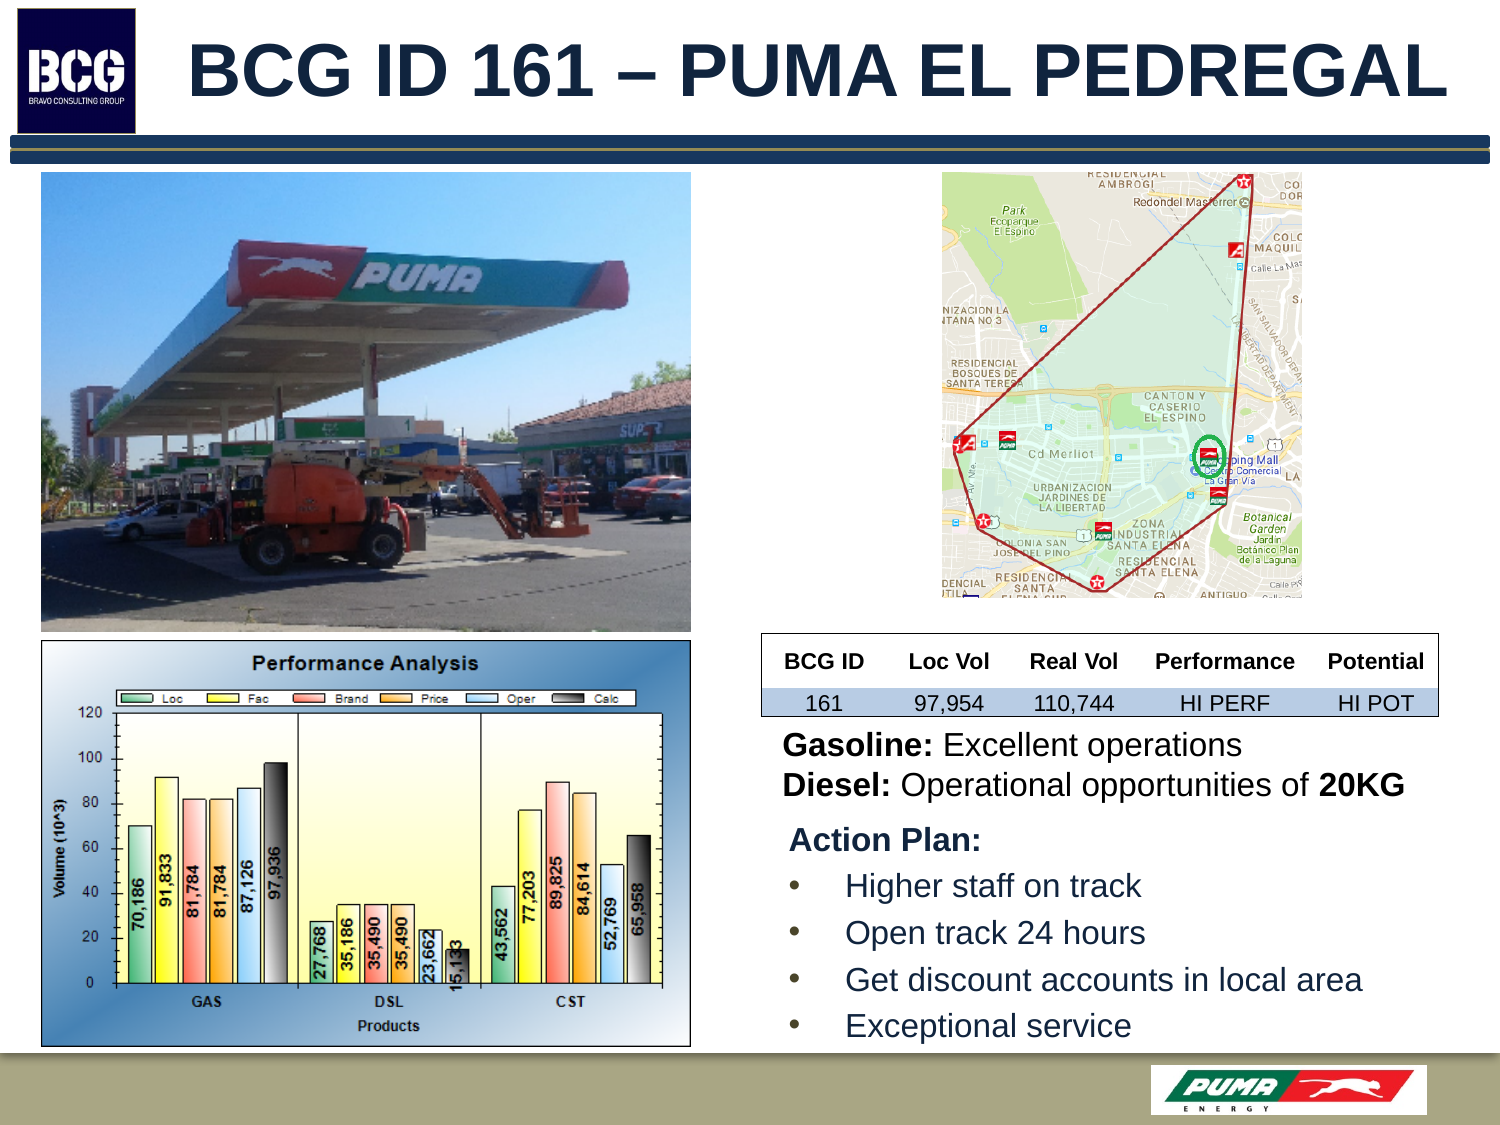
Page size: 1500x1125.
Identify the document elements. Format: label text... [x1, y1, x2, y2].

table_header Potential [1314, 634, 1438, 688]
table_cell 161 [762, 688, 887, 716]
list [40, 172, 692, 632]
table_cell HI POT [1314, 688, 1438, 715]
table_cell 110,744 [1012, 688, 1137, 715]
text_box Gasoline: Excellent operations Diesel: Operational opportunities of 20KG [767, 715, 1500, 811]
table_cell 97,954 [887, 688, 1012, 715]
table_header Performance [1137, 634, 1314, 688]
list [942, 172, 1302, 599]
table_header Loc Vol [887, 634, 1012, 688]
table_cell HI PERF [1137, 688, 1314, 715]
list Action Plan: Higher staff on track Open track 24 hours Get discount accounts in local area Exceptional service [773, 811, 1424, 1024]
table_header Real Vol [1012, 634, 1137, 688]
title BCG Id 161 – puma el pedregal [150, 7, 1488, 125]
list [40, 640, 692, 1047]
picture [18, 9, 135, 133]
table_header BCG ID [762, 634, 887, 688]
picture [1151, 1065, 1427, 1115]
